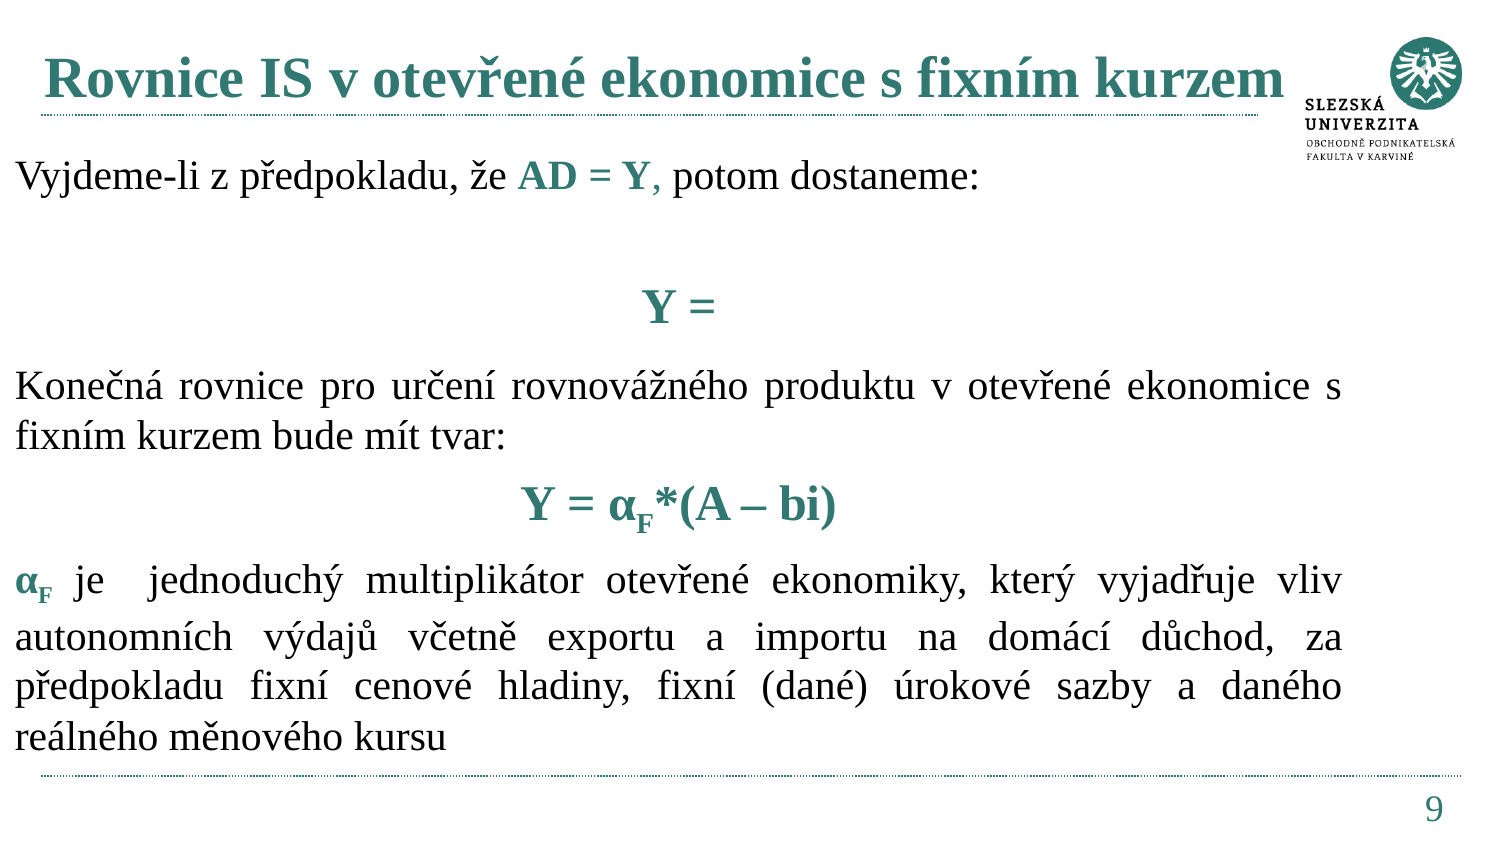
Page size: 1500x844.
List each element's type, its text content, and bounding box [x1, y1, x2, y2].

picture [1305, 37, 1462, 160]
slide_number 9 [1281, 776, 1459, 822]
title Rovnice IS v otevřené ekonomice s fixním kurzem [29, 32, 1329, 116]
